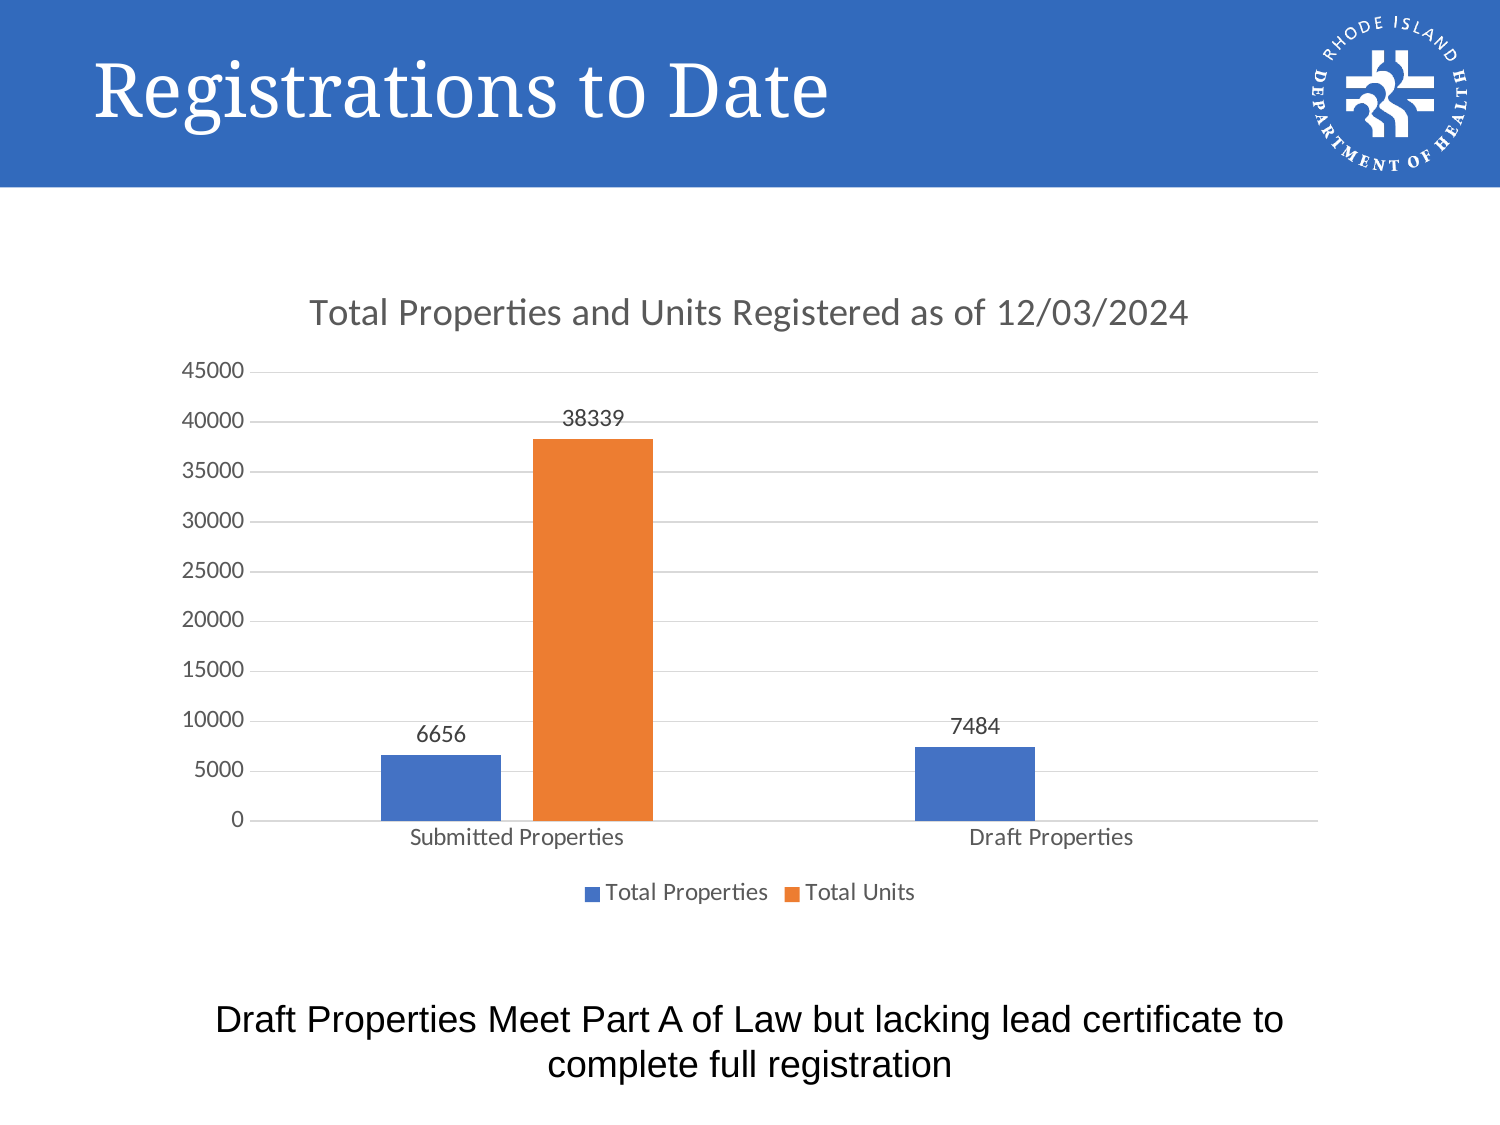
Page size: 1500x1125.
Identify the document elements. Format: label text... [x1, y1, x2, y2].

title Registrations to Date [78, 16, 1279, 171]
chart [157, 263, 1343, 914]
picture [1312, 16, 1467, 171]
text_box Draft Properties Meet Part A of Law but lacking lead certificate to complete full registration [157, 987, 1343, 1093]
